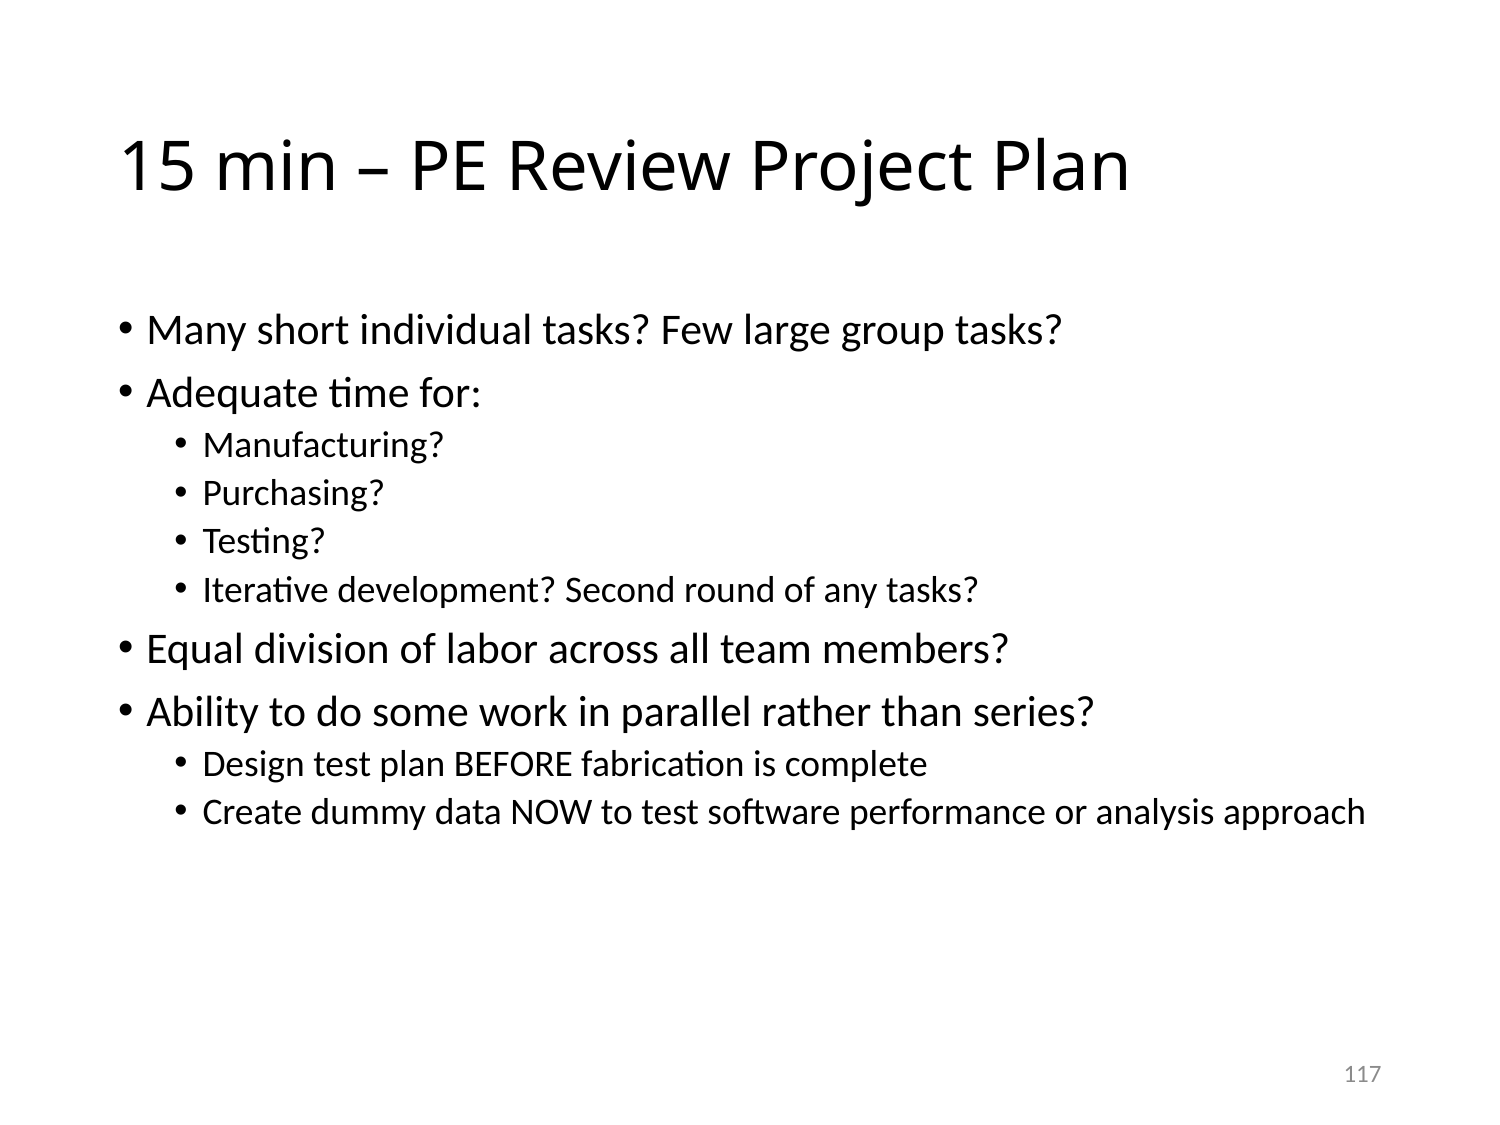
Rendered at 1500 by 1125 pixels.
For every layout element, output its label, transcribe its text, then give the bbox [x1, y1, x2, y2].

title 15 min – PE Review Project Plan [103, 59, 1397, 278]
list Many short individual tasks? Few large group tasks? Adequate time for: Manufacturing? Purchasing? Testing? Iterative development? Second round of any tasks? Equal division of labor across all team members? Ability to do some work in parallel rather than series? Design test plan BEFORE fabrication is complete Create dummy data NOW to test software performance or analysis approach [103, 299, 1397, 1014]
slide_number 117 [1059, 1042, 1397, 1103]
